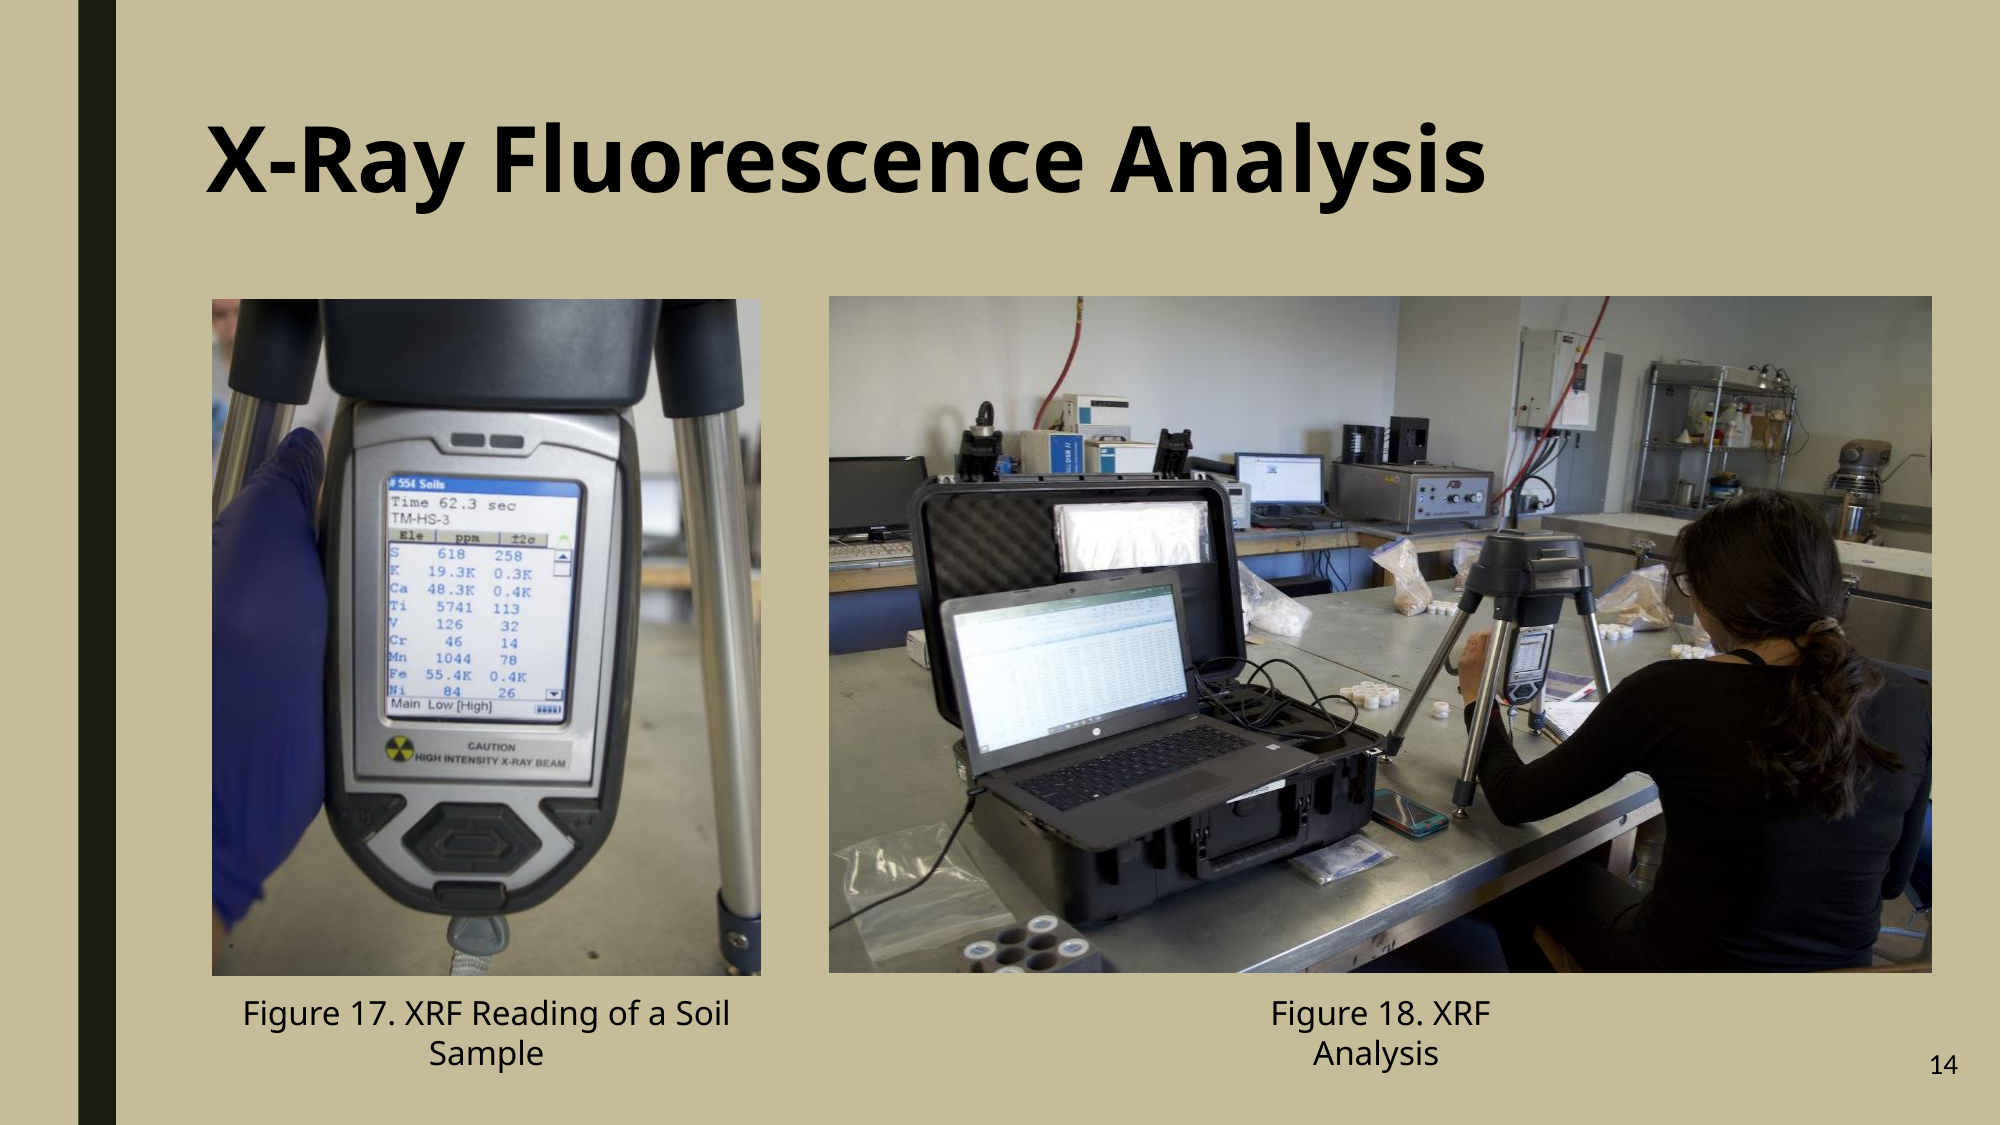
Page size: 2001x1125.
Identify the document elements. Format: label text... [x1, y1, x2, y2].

slide_number 14 [1853, 1019, 1974, 1106]
title X-Ray Fluorescence Analysis [186, 97, 1932, 223]
picture [212, 299, 761, 976]
text_box Figure 17. XRF Reading of a Soil Sample [202, 976, 772, 1020]
picture [829, 296, 1932, 973]
text_box Figure 18. XRF Analysis [1189, 976, 1572, 1037]
